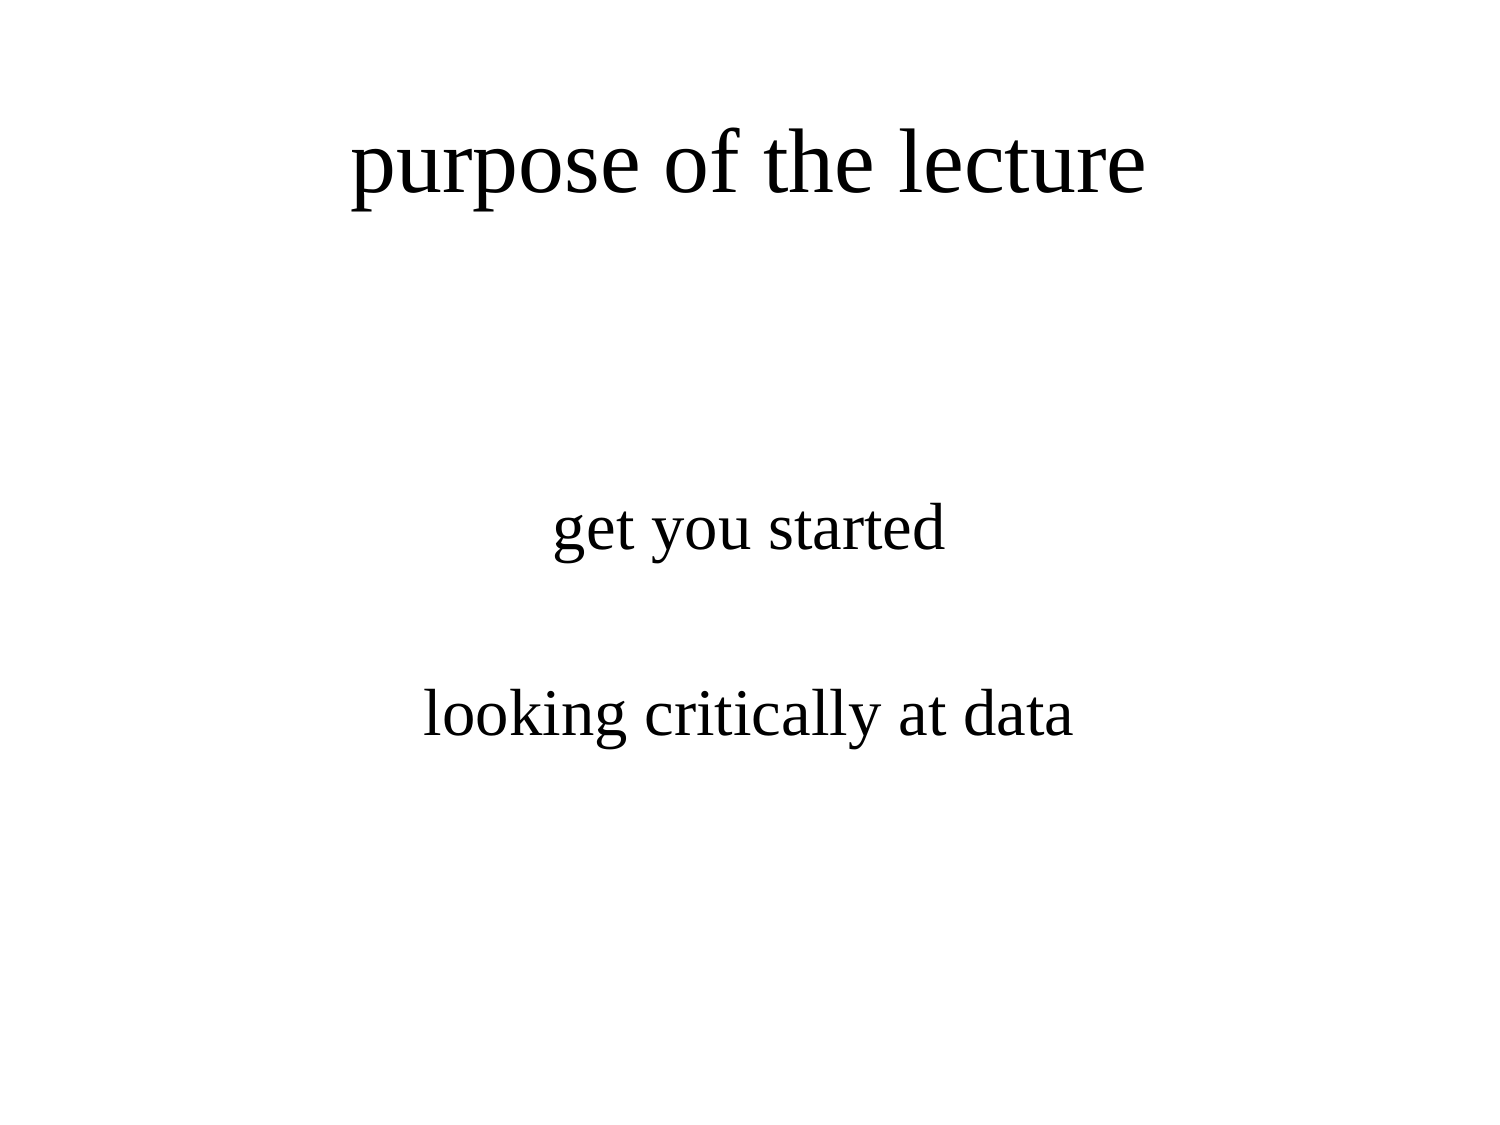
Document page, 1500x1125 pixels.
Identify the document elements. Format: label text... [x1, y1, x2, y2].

list get you started looking critically at data [112, 474, 1388, 838]
title purpose of the lecture [0, 62, 1500, 251]
